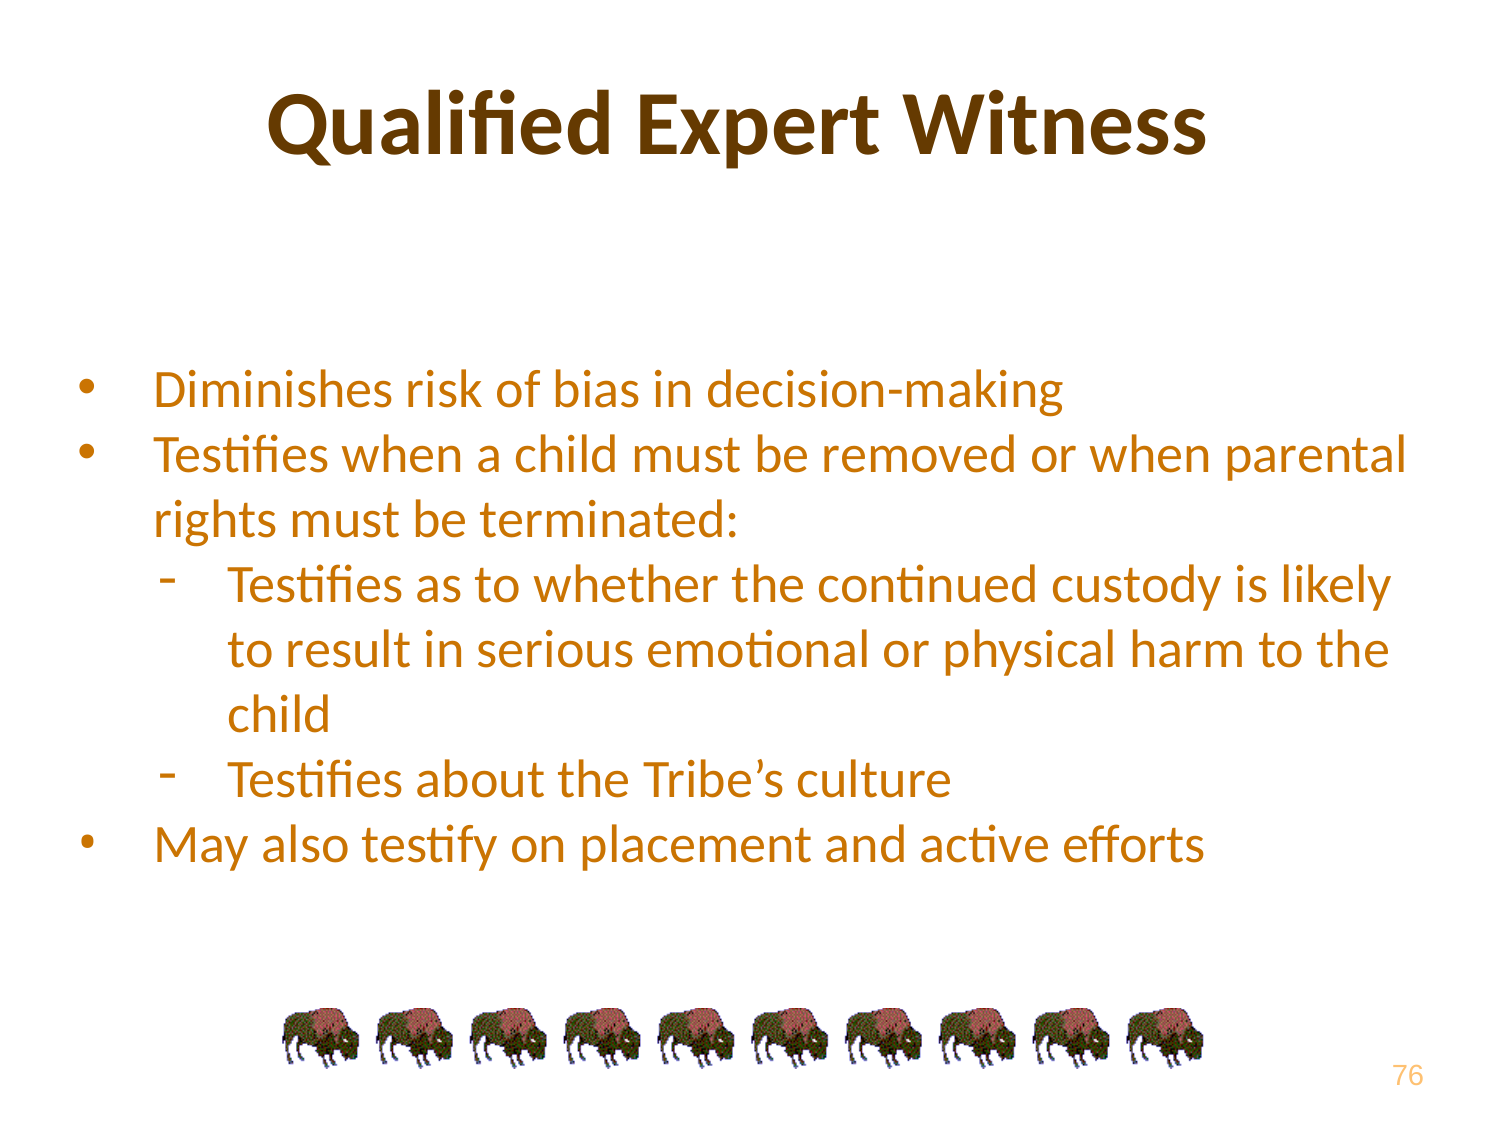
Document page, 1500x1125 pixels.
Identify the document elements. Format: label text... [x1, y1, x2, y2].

text_box 76 [1335, 1049, 1440, 1100]
list Diminishes risk of bias in decision-making Testifies when a child must be removed or when parental rights must be terminated: Testifies as to whether the continued custody is likely to result in serious emotional or physical harm to the child Testifies about the Tribe’s culture May also testify on placement and active efforts [62, 326, 1440, 902]
picture [281, 1007, 1219, 1070]
title Qualified Expert Witness [62, 30, 1413, 206]
